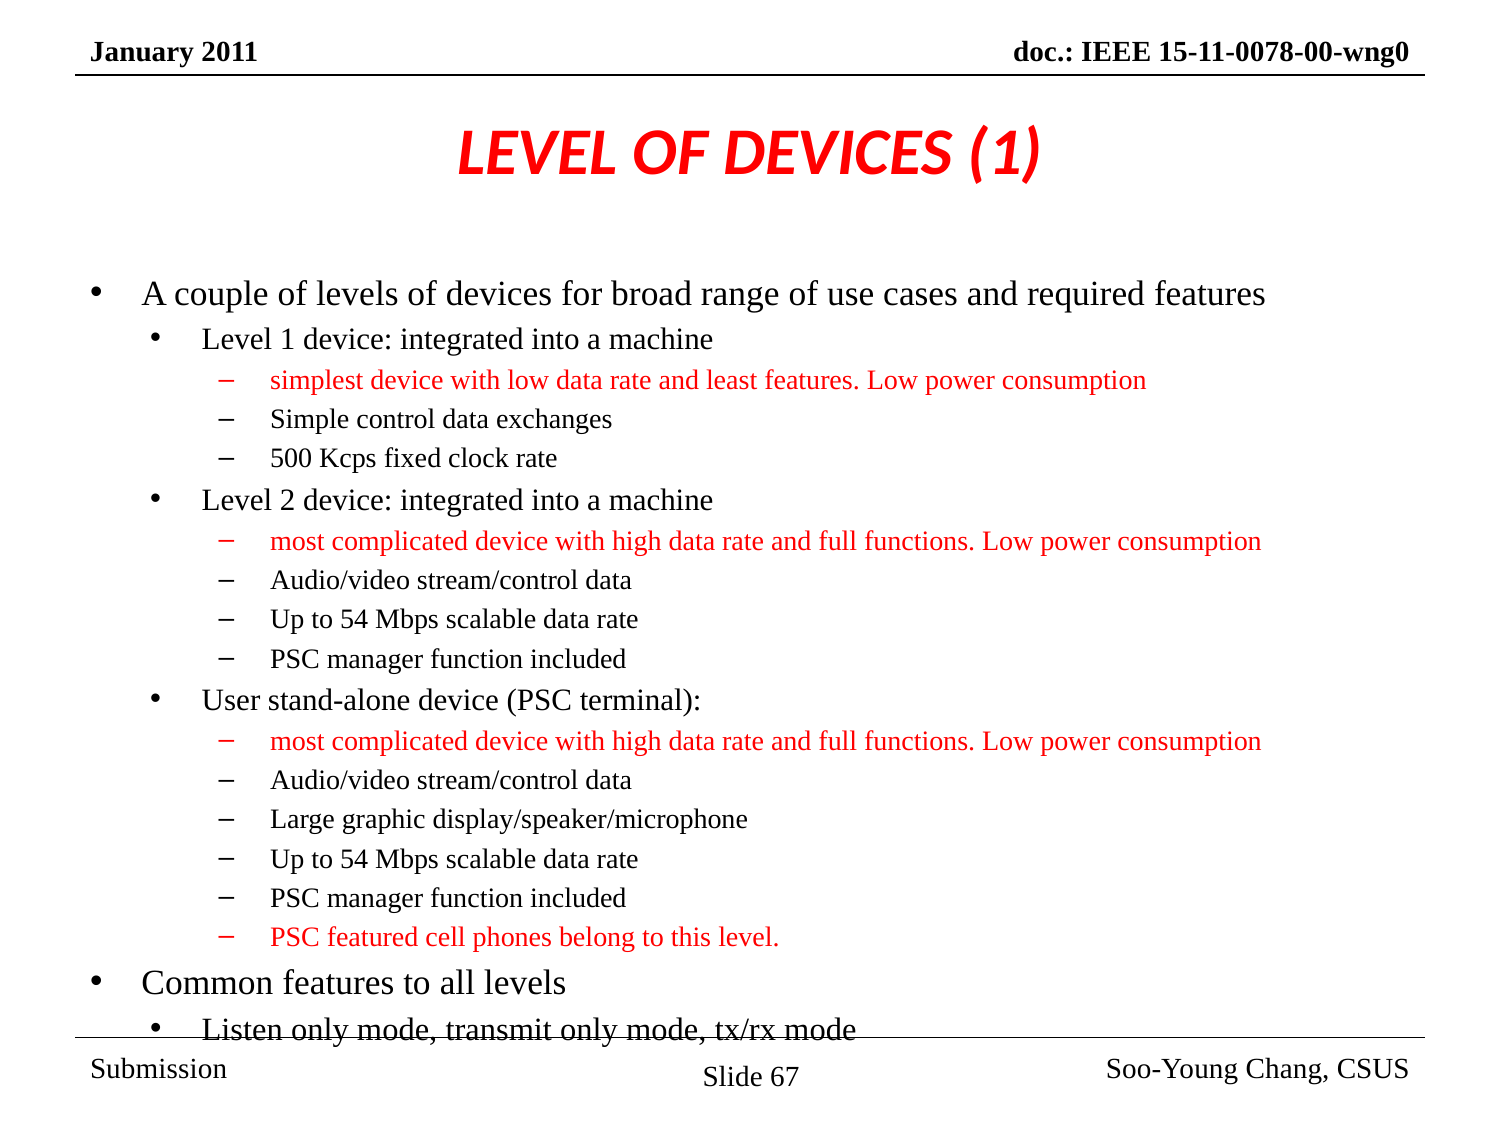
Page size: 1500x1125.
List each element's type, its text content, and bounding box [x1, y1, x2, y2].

title LEVEL OF DEVICES (1) [75, 62, 1425, 250]
list A couple of levels of devices for broad range of use cases and required features Level 1 device: integrated into a machine simplest device with low data rate and least features. Low power consumption Simple control data exchanges 500 Kcps fixed clock rate Level 2 device: integrated into a machine most complicated device with high data rate and full functions. Low power consumption Audio/video stream/control data Up to 54 Mbps scalable data rate PSC manager function included User stand-alone device (PSC terminal): most complicated device with high data rate and full functions. Low power consumption Audio/video stream/control data Large graphic display/speaker/microphone Up to 54 Mbps scalable data rate PSC manager function included PSC featured cell phones belong to this level. Common features to all levels Listen only mode, transmit only mode, tx/rx mode [75, 262, 1425, 1063]
text_box Slide 67 [687, 1049, 815, 1100]
